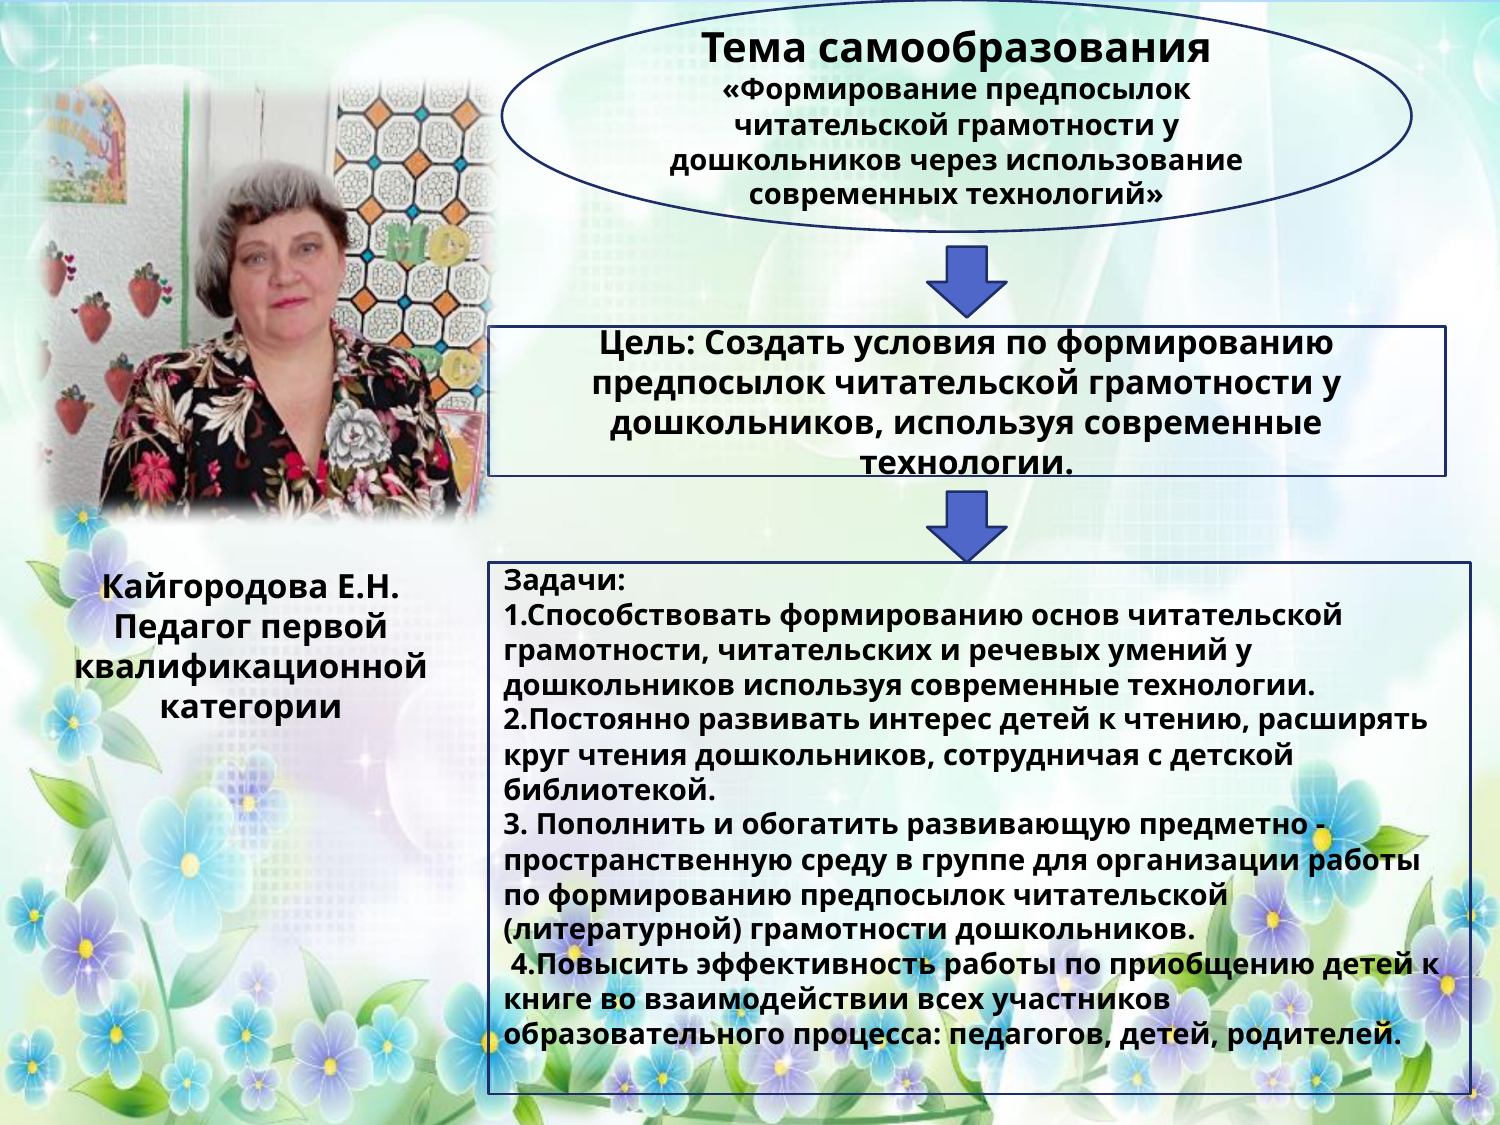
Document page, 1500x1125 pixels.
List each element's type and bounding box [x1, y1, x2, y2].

picture [30, 73, 503, 528]
list [0, 2, 1500, 1125]
